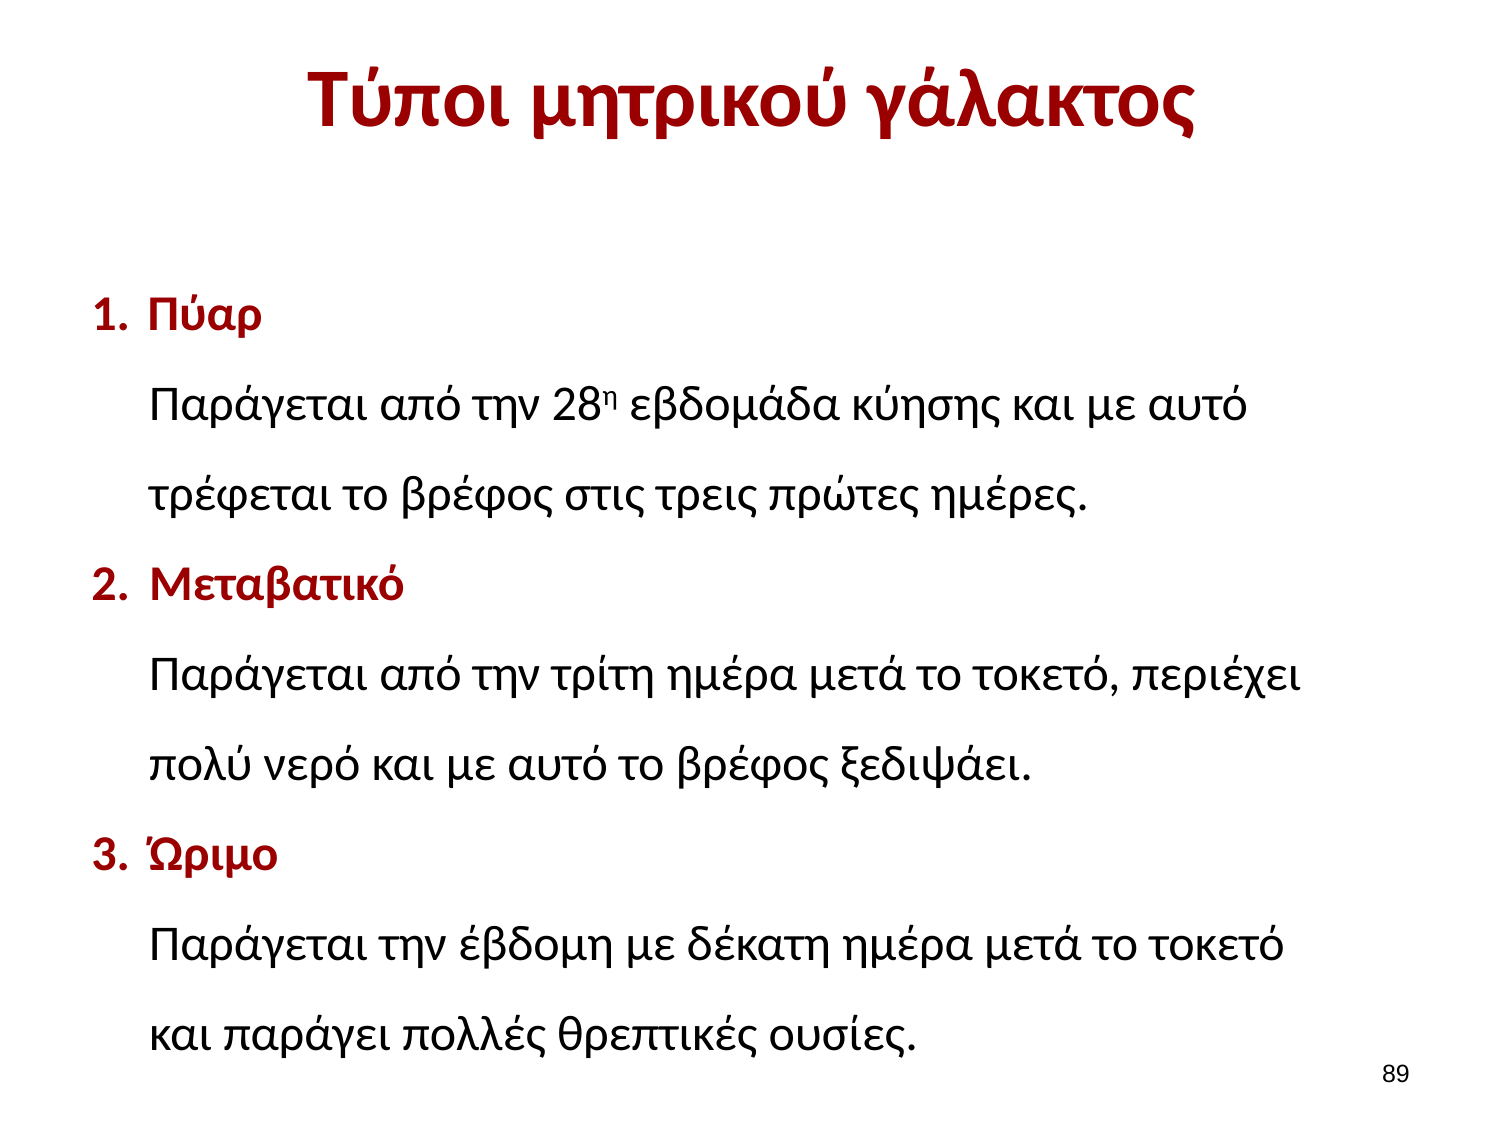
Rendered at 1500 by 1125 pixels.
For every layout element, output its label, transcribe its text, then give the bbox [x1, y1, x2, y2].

text_box Πύαρ Παράγεται από την 28η εβδομάδα κύησης και με αυτό τρέφεται το βρέφος στις τρεις πρώτες ημέρες. Μεταβατικό Παράγεται από την τρίτη ημέρα μετά το τοκετό, περιέχει πολύ νερό και με αυτό το βρέφος ξεδιψάει. Ώριμο Παράγεται την έβδομη με δέκατη ημέρα μετά το τοκετό και παράγει πολλές θρεπτικές ουσίες. [76, 243, 1353, 1069]
title Τύποι μητρικού γάλακτος [76, 19, 1427, 169]
slide_number 88 [1074, 1042, 1425, 1103]
